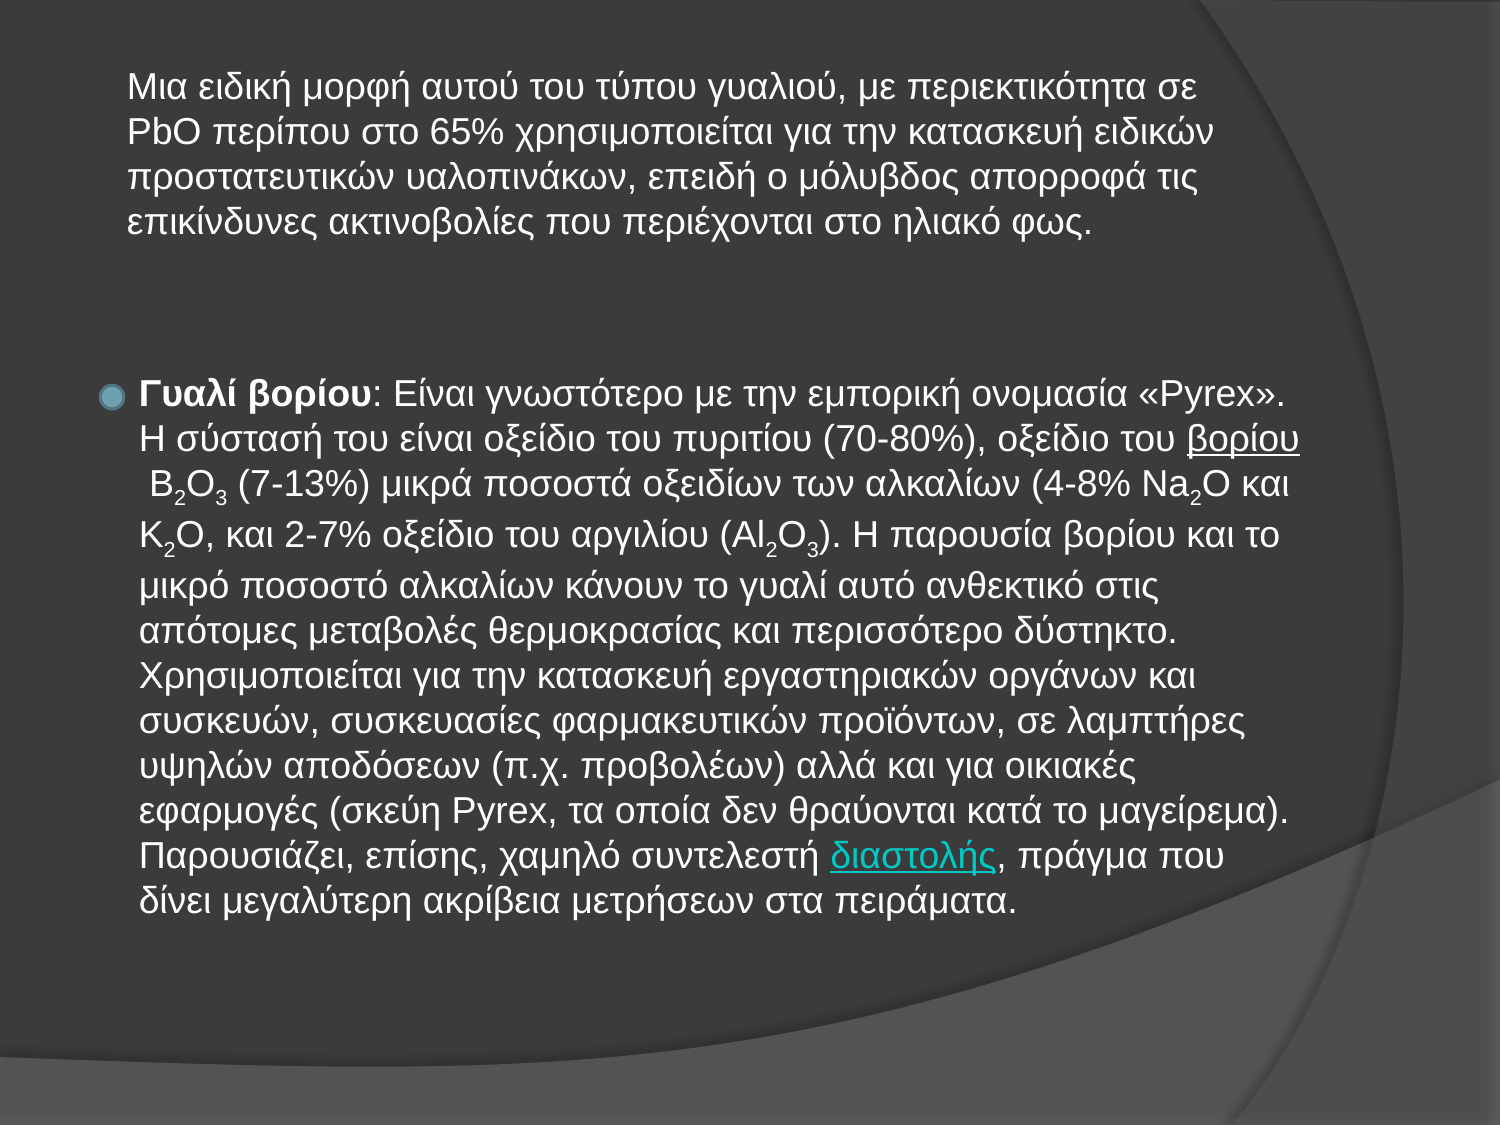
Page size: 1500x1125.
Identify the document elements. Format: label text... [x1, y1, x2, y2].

text_box [98, 383, 126, 411]
text_box Γυαλί βορίου: Είναι γνωστότερο με την εμπορική ονομασία «Pyrex». Η σύστασή του είναι οξείδιο του πυριτίου (70-80%), οξείδιο του βορίου B2O3 (7-13%) μικρά ποσοστά οξειδίων των αλκαλίων (4-8% Na2O και K2O, και 2-7% οξείδιο του αργιλίου (Al2O3). Η παρουσία βορίου και το μικρό ποσοστό αλκαλίων κάνουν το γυαλί αυτό ανθεκτικό στις απότομες μεταβολές θερμοκρασίας και περισσότερο δύστηκτο. Χρησιμοποιείται για την κατασκευή εργαστηριακών οργάνων και συσκευών, συσκευασίες φαρμακευτικών προϊόντων, σε λαμπτήρες υψηλών αποδόσεων (π.χ. προβολέων) αλλά και για οικιακές εφαρμογές (σκεύη Pyrex, τα οποία δεν θραύονται κατά το μαγείρεμα). Παρουσιάζει, επίσης, χαμηλό συντελεστή διαστολής, πράγμα που δίνει μεγαλύτερη ακρίβεια μετρήσεων στα πειράματα. [123, 361, 1317, 929]
text_box Μια ειδική μορφή αυτού του τύπου γυαλιού, με περιεκτικότητα σε PbO περίπου στο 65% χρησιμοποιείται για την κατασκευή ειδικών προστατευτικών υαλοπινάκων, επειδή ο μόλυβδος απορροφά τις επικίνδυνες ακτινοβολίες που περιέχονται στο ηλιακό φως. [112, 54, 1270, 250]
